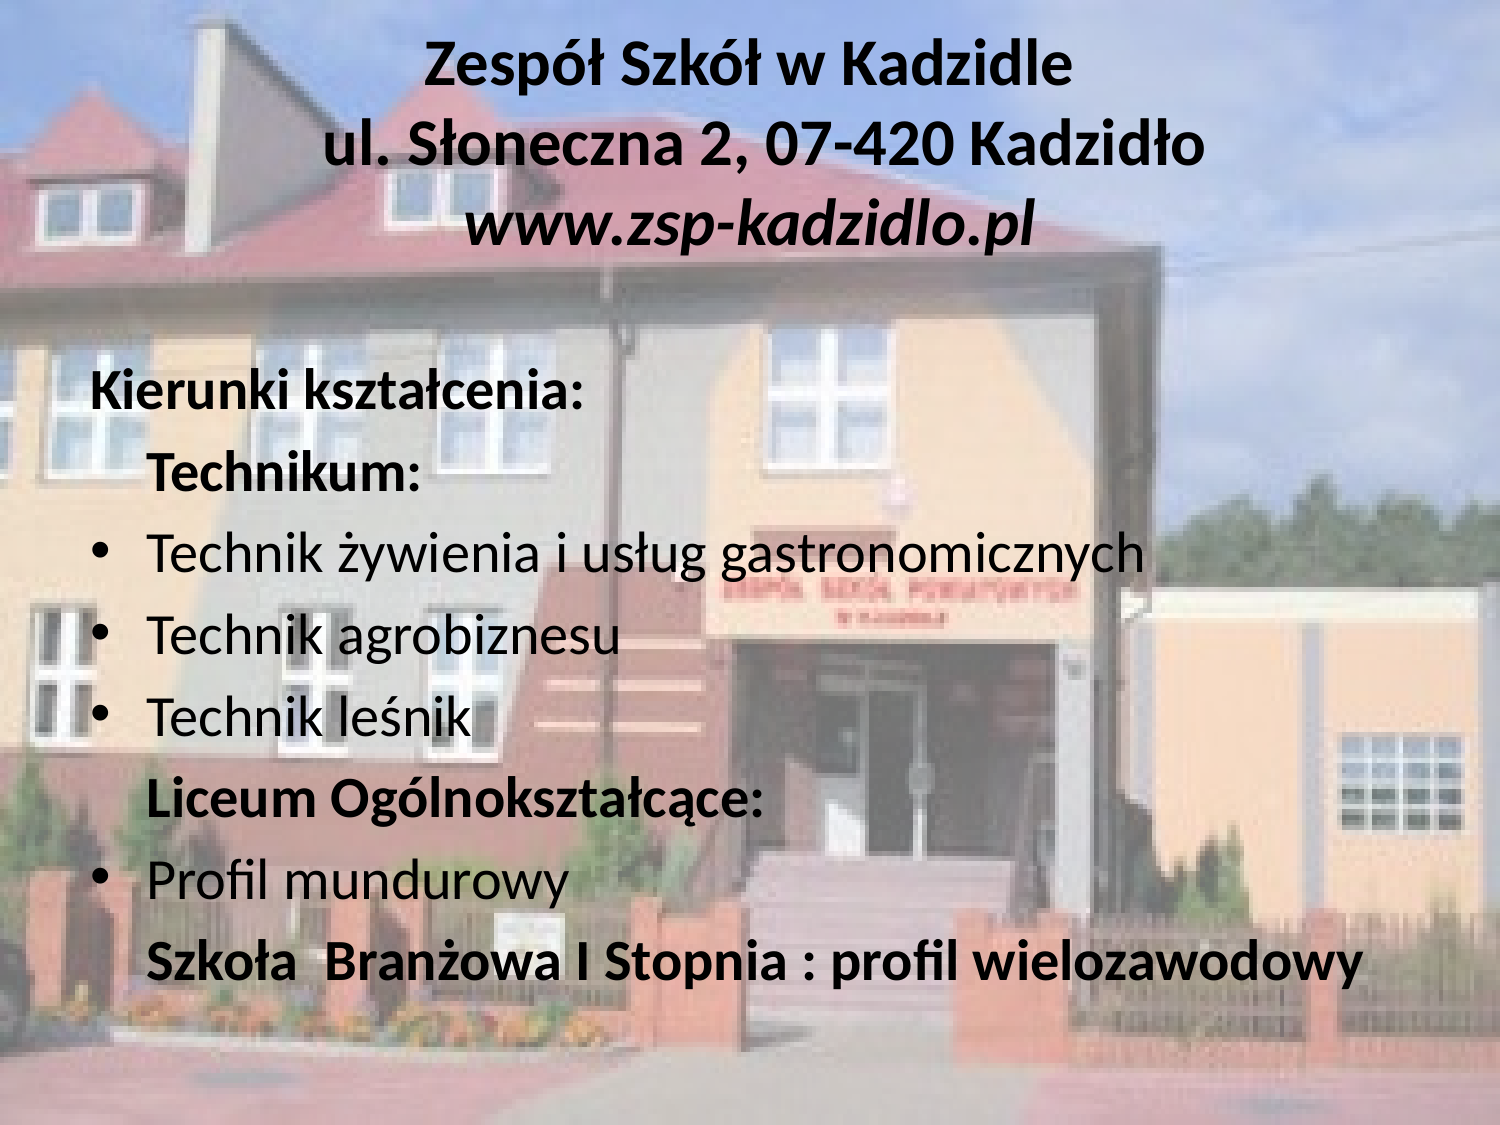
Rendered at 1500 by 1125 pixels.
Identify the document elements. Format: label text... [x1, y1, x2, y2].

title Zespół Szkół w Kadzidle ul. Słoneczna 2, 07-420 Kadzidło www.zsp-kadzidlo.pl [75, 45, 1425, 233]
list Kierunki kształcenia: Technikum: Technik żywienia i usług gastronomicznych Technik agrobiznesu Technik leśnik Liceum Ogólnokształcące: Profil mundurowy Szkoła Branżowa I Stopnia : profil wielozawodowy [75, 262, 1425, 1005]
